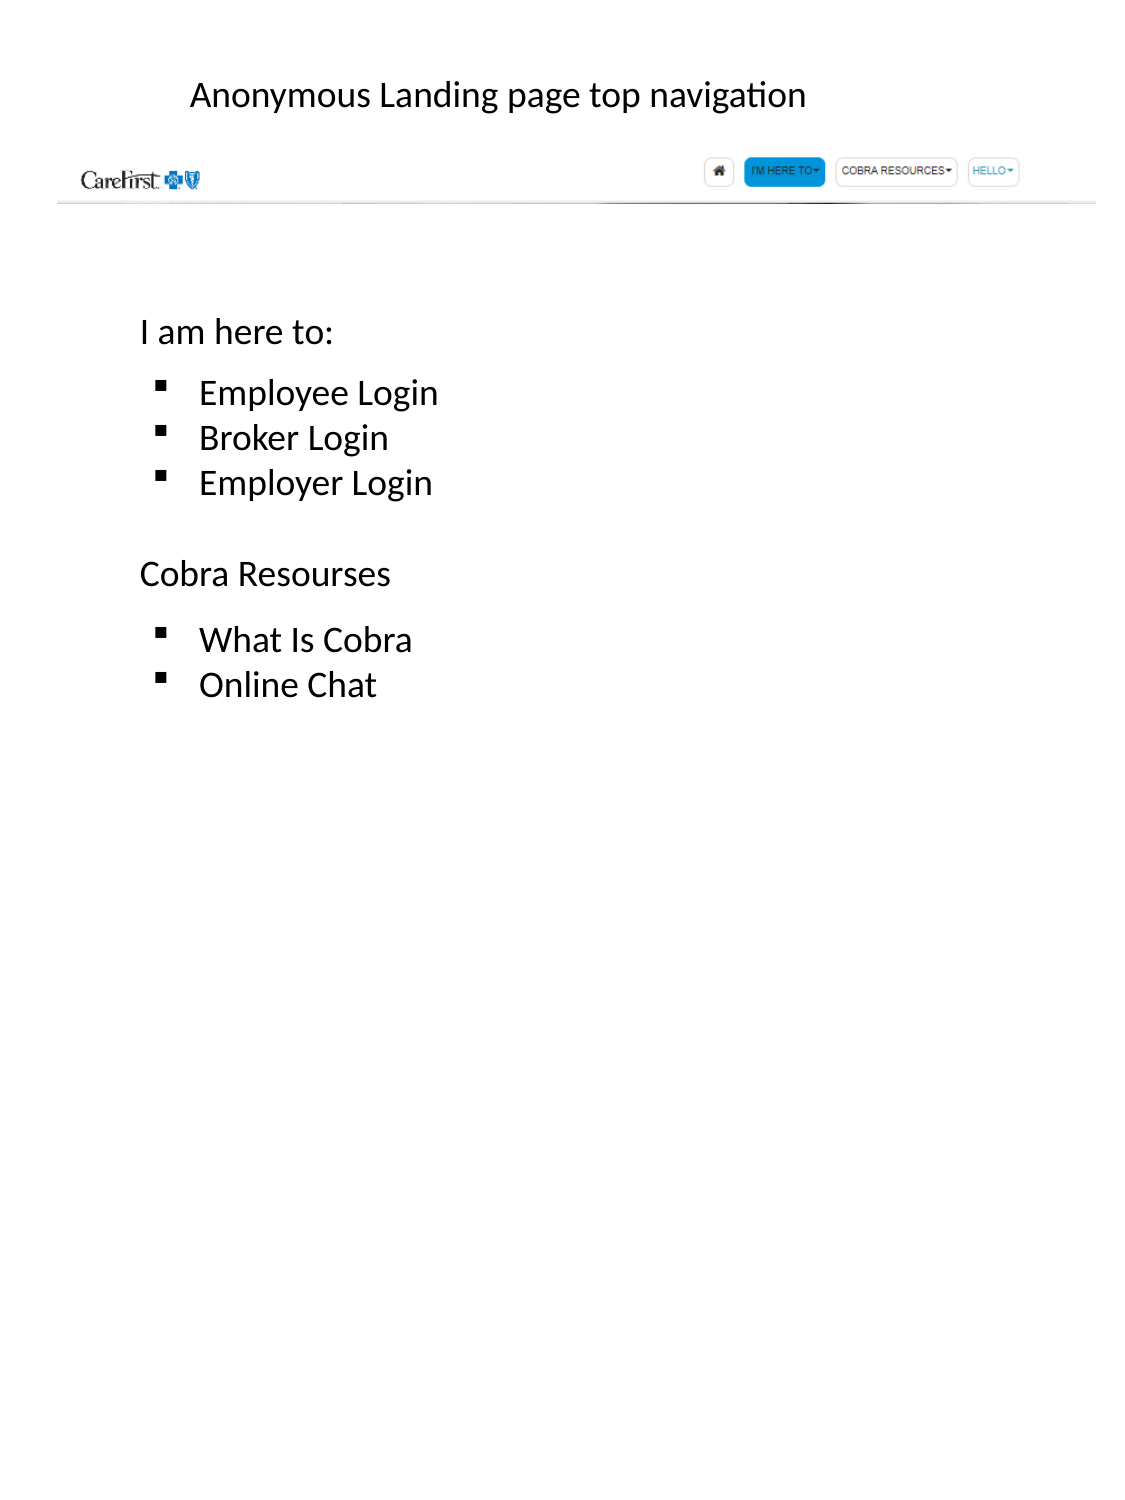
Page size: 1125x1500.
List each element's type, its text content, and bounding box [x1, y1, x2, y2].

text_box Cobra Resourses [125, 541, 825, 602]
text_box I am here to: [125, 299, 825, 360]
text_box Employee Login Broker Login Employer Login [137, 360, 913, 511]
text_box What Is Cobra Online Chat [137, 607, 913, 713]
text_box Anonymous Landing page top navigation [174, 62, 1038, 123]
picture [57, 146, 1096, 204]
